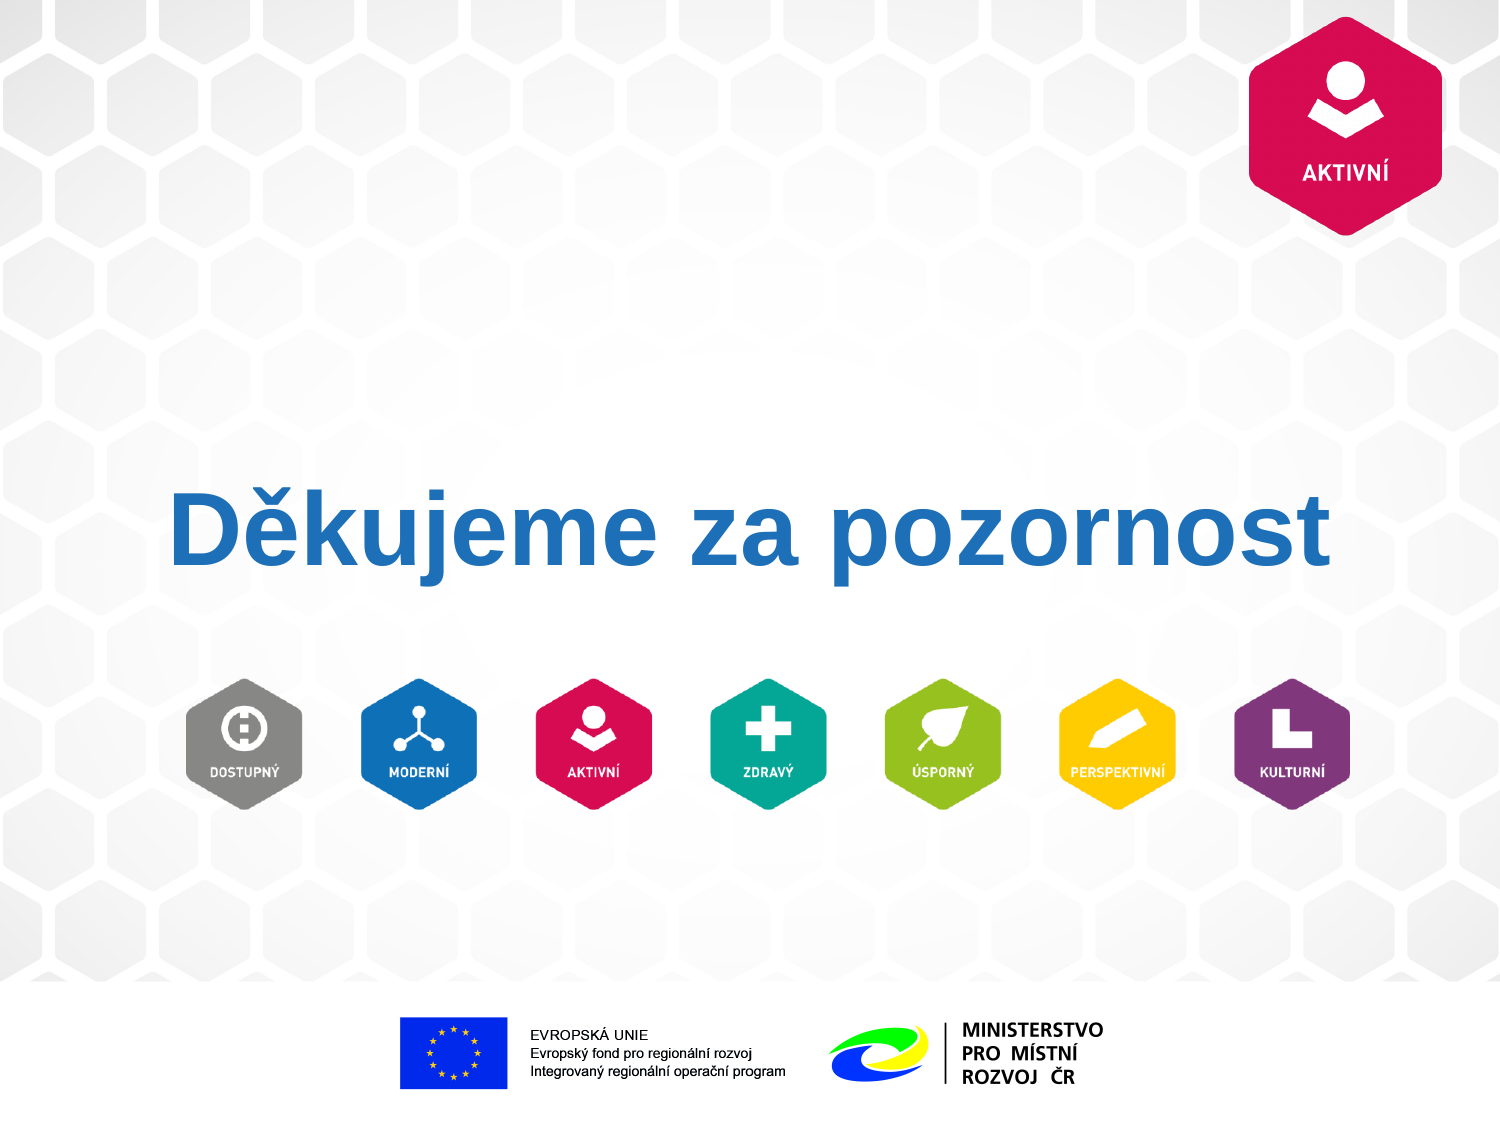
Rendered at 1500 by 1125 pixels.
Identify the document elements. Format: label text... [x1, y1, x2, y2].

text_box Děkujeme za pozornost [0, 453, 1500, 594]
picture [0, 0, 1500, 453]
picture [0, 594, 1500, 1125]
